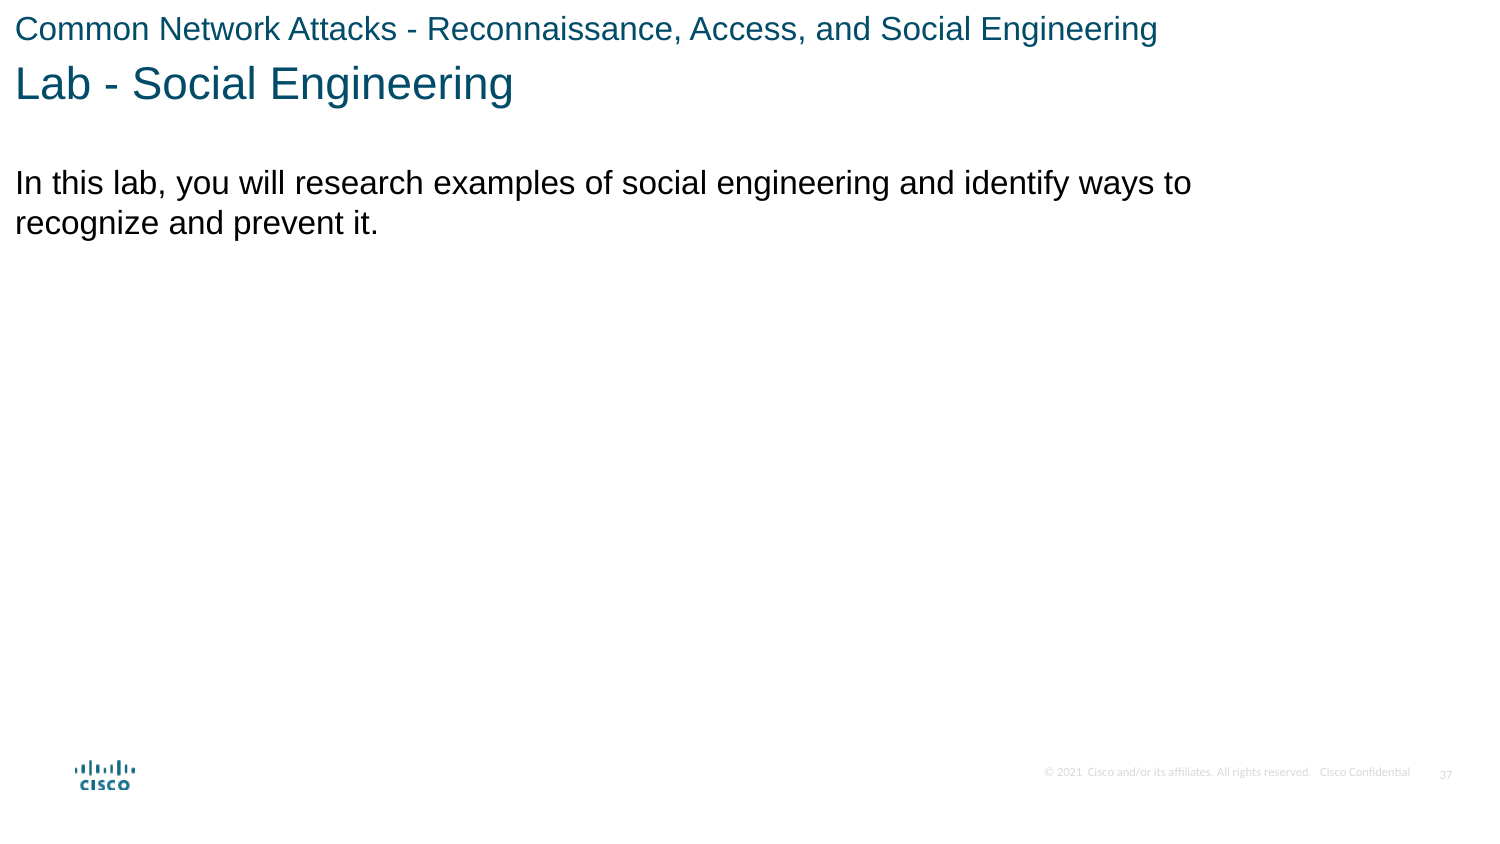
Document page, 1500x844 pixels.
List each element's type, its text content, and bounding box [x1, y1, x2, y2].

slide_number 37 [1425, 759, 1500, 797]
picture [75, 759, 135, 790]
list Lab - Social Engineering [0, 46, 1500, 118]
text_box In this lab, you will research examples of social engineering and identify ways to recognize and prevent it. [0, 153, 1226, 380]
list Common Network Attacks - Reconnaissance, Access, and Social Engineering [0, 0, 1500, 45]
